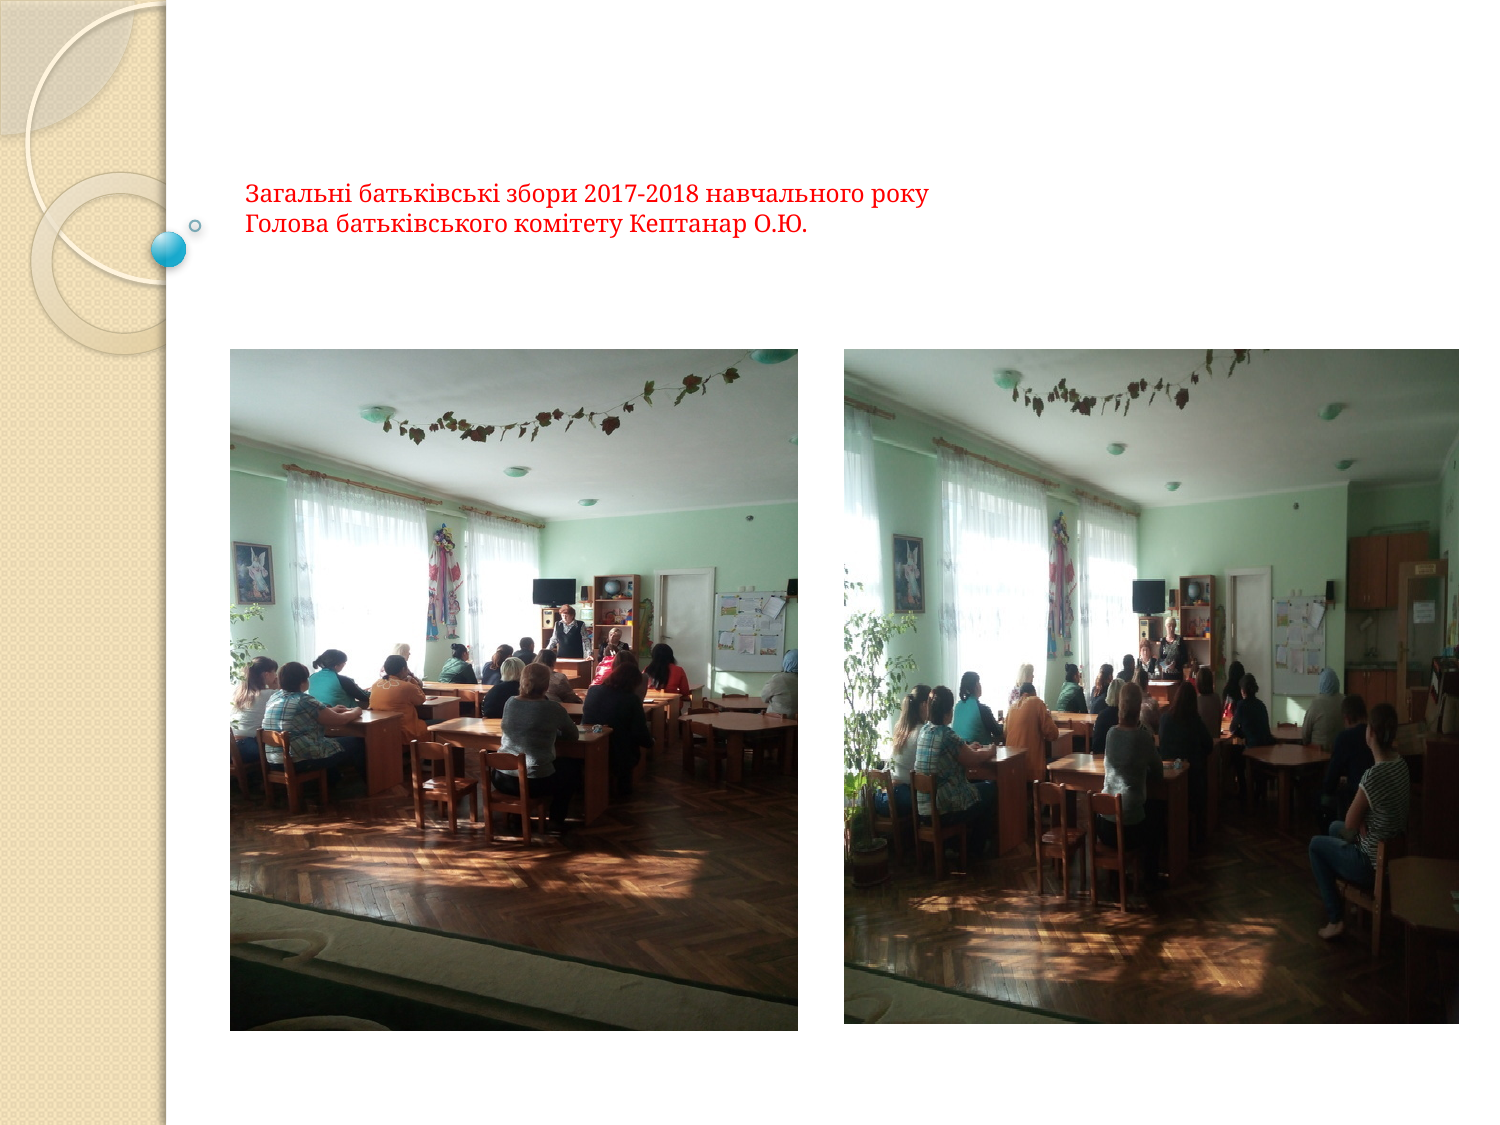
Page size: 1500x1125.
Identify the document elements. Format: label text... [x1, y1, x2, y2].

title Загальні батьківські збори 2017-2018 навчального року Голова батьківського комітету Кептанар О.Ю. [230, 54, 1446, 303]
picture [229, 349, 798, 1031]
picture [844, 349, 1459, 1024]
